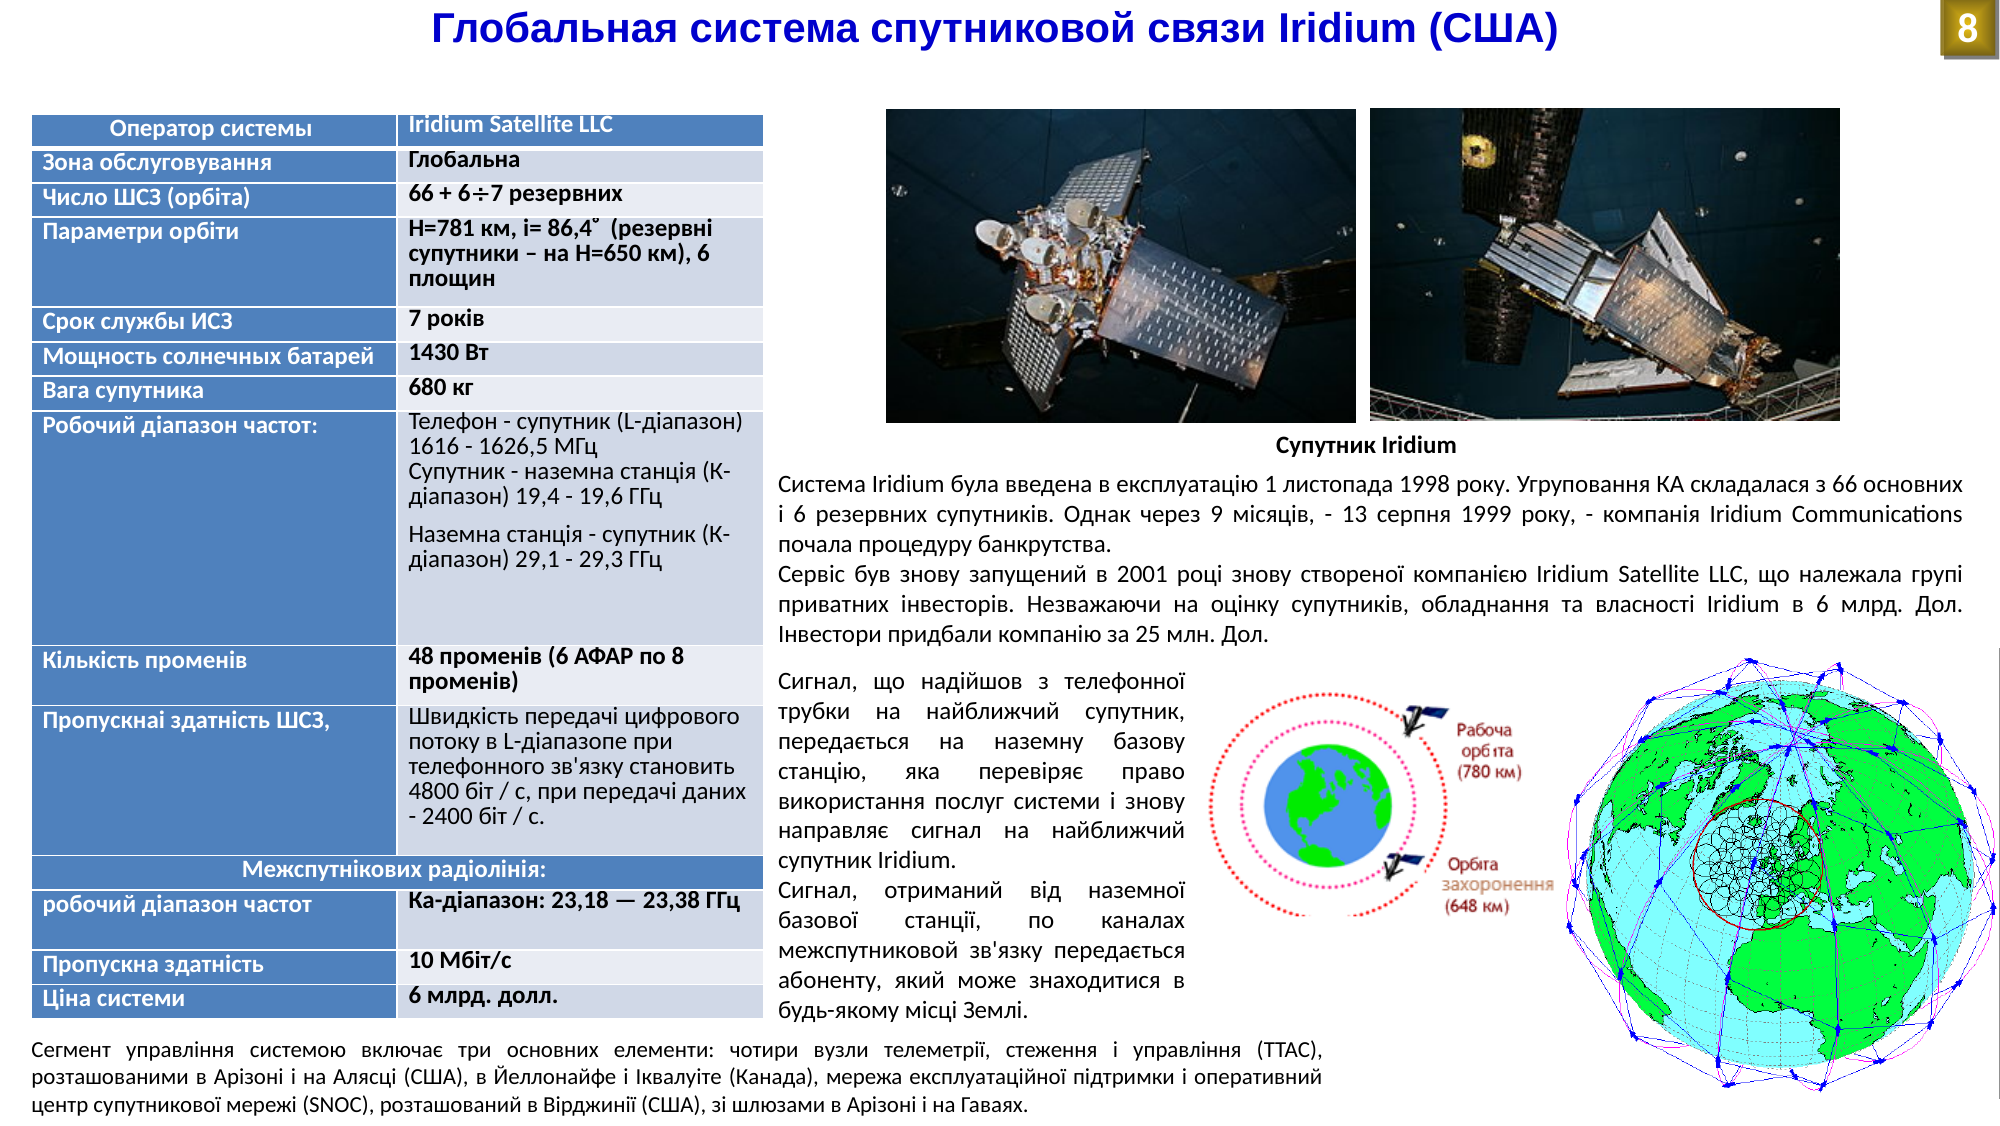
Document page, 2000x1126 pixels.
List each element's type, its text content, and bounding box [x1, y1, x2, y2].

table_cell 1430 Вт [398, 343, 763, 375]
table_cell Пропускна здатність [32, 951, 396, 984]
table_header Оператор системы [32, 115, 396, 146]
table_cell 7 років [398, 308, 763, 341]
table_header Iridium Satellite LLC [398, 115, 763, 146]
text_box Сигнал, що надійшов з телефонної трубки на найближчий супутник, передається на наземну базову станцію, яка перевіряє право використання послуг системи і знову направляє сигнал на найближчий супутник Iridium. Сигнал, отриманий від наземної базової станції, по каналах межспутниковой зв'язку передається абоненту, який може знаходитися в будь-якому місці Землі. [763, 656, 1201, 1026]
table_cell 680 кг [398, 377, 763, 410]
table_cell Число ШСЗ (орбіта) [32, 184, 396, 216]
text_box Глобальная система спутниковой связи Iridium (США) [416, 2, 1586, 58]
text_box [885, 108, 1840, 467]
table_cell Телефон - супутник (L-діапазон) 1616 - 1626,5 МГц Супутник - наземна станція (К-діапазон) 19,4 - 19,6 ГГц Наземна станція - супутник (К-діапазон) 29,1 - 29,3 ГГц [398, 412, 763, 645]
table_cell 6 млрд. долл. [398, 985, 763, 1018]
table_cell Глобальна [398, 151, 763, 182]
table_cell H=781 км, i= 86,4 (резервні супутники – на H=650 км), 6 площин [398, 218, 763, 306]
picture [1196, 648, 2000, 1099]
table_cell робочий діапазон частот [32, 891, 396, 949]
table_cell Кількість променів [32, 646, 396, 705]
table_cell 66 + 67 резервних [398, 184, 763, 216]
table_cell Межспутнікових радіолінія: [32, 856, 763, 889]
table_cell Пропускнаі здатність ШСЗ, [32, 706, 396, 855]
table_cell Робочий діапазон частот: [32, 412, 396, 645]
table_cell Мощность солнечных батарей [32, 343, 396, 375]
table_cell Срок службы ИСЗ [32, 308, 396, 341]
table_cell 48 променів (6 АФАР по 8 променів) [398, 646, 763, 705]
table_cell Параметри орбіти [32, 218, 396, 306]
text_box 8 [1940, 0, 1996, 56]
table_cell Вага супутника [32, 377, 396, 410]
table_cell Зона обслуговування [32, 151, 396, 182]
table_cell Ціна системи [32, 985, 396, 1018]
text_box Система Iridium була введена в експлуатацію 1 листопада 1998 року. Угруповання КА складалася з 66 основних і 6 резервних супутників. Однак через 9 місяців, - 13 серпня 1999 року, - компанія Iridium Communications почала процедуру банкрутства. Сервіс був знову запущений в 2001 році знову створеної компанією Iridium Satellite LLC, що належала групі приватних інвесторів. Незважаючи на оцінку супутників, обладнання та власності Iridium в 6 млрд. Дол. Інвестори придбали компанію за 25 млн. Дол. [763, 460, 1981, 655]
table_cell 10 Мбіт/с [398, 951, 763, 984]
text_box Сегмент управління системою включає три основних елементи: чотири вузли телеметрії, стеження і управління (TTAC), розташованими в Арізоні і на Алясці (США), в Йеллонайфе і Іквалуіте (Канада), мережа експлуатаційної підтримки і оперативний центр супутникової мережі (SNOC), розташований в Вірджинії (США), зі шлюзами в Арізоні і на Гаваях. [16, 1026, 1340, 1124]
table_cell Швидкість передачі цифрового потоку в L-діапазопе при телефонного зв'язку становить 4800 біт / с, при передачі даних - 2400 біт / с. [398, 706, 763, 855]
table_cell Ка-діапазон: 23,18 — 23,38 ГГц [398, 891, 763, 949]
